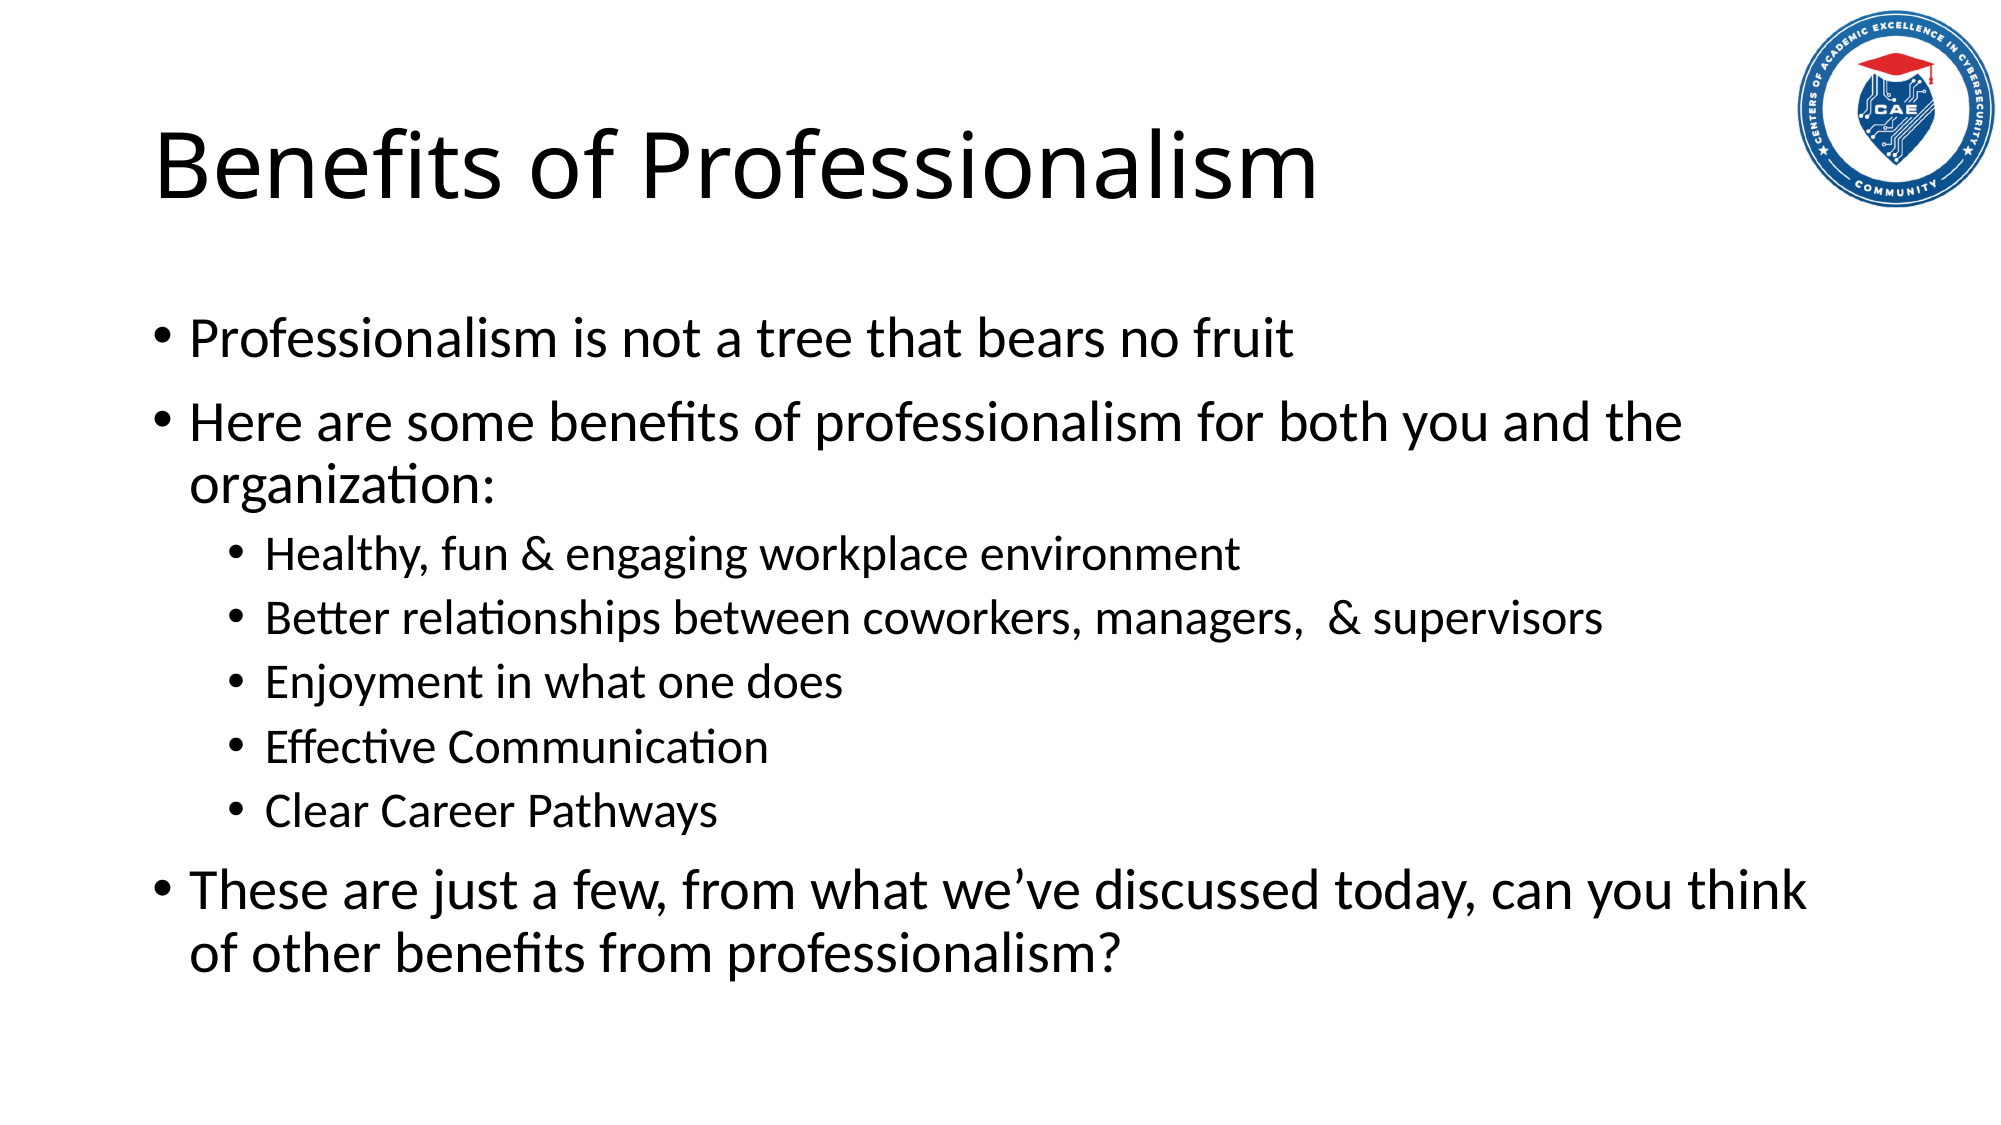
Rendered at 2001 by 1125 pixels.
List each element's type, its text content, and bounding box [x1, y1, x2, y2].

list Professionalism is not a tree that bears no fruit Here are some benefits of professionalism for both you and the organization: Healthy, fun & engaging workplace environment Better relationships between coworkers, managers, & supervisors Enjoyment in what one does Effective Communication Clear Career Pathways These are just a few, from what we’ve discussed today, can you think of other benefits from professionalism? [137, 299, 1863, 1014]
title Benefits of Professionalism [137, 59, 1863, 278]
picture [1778, 0, 2000, 218]
